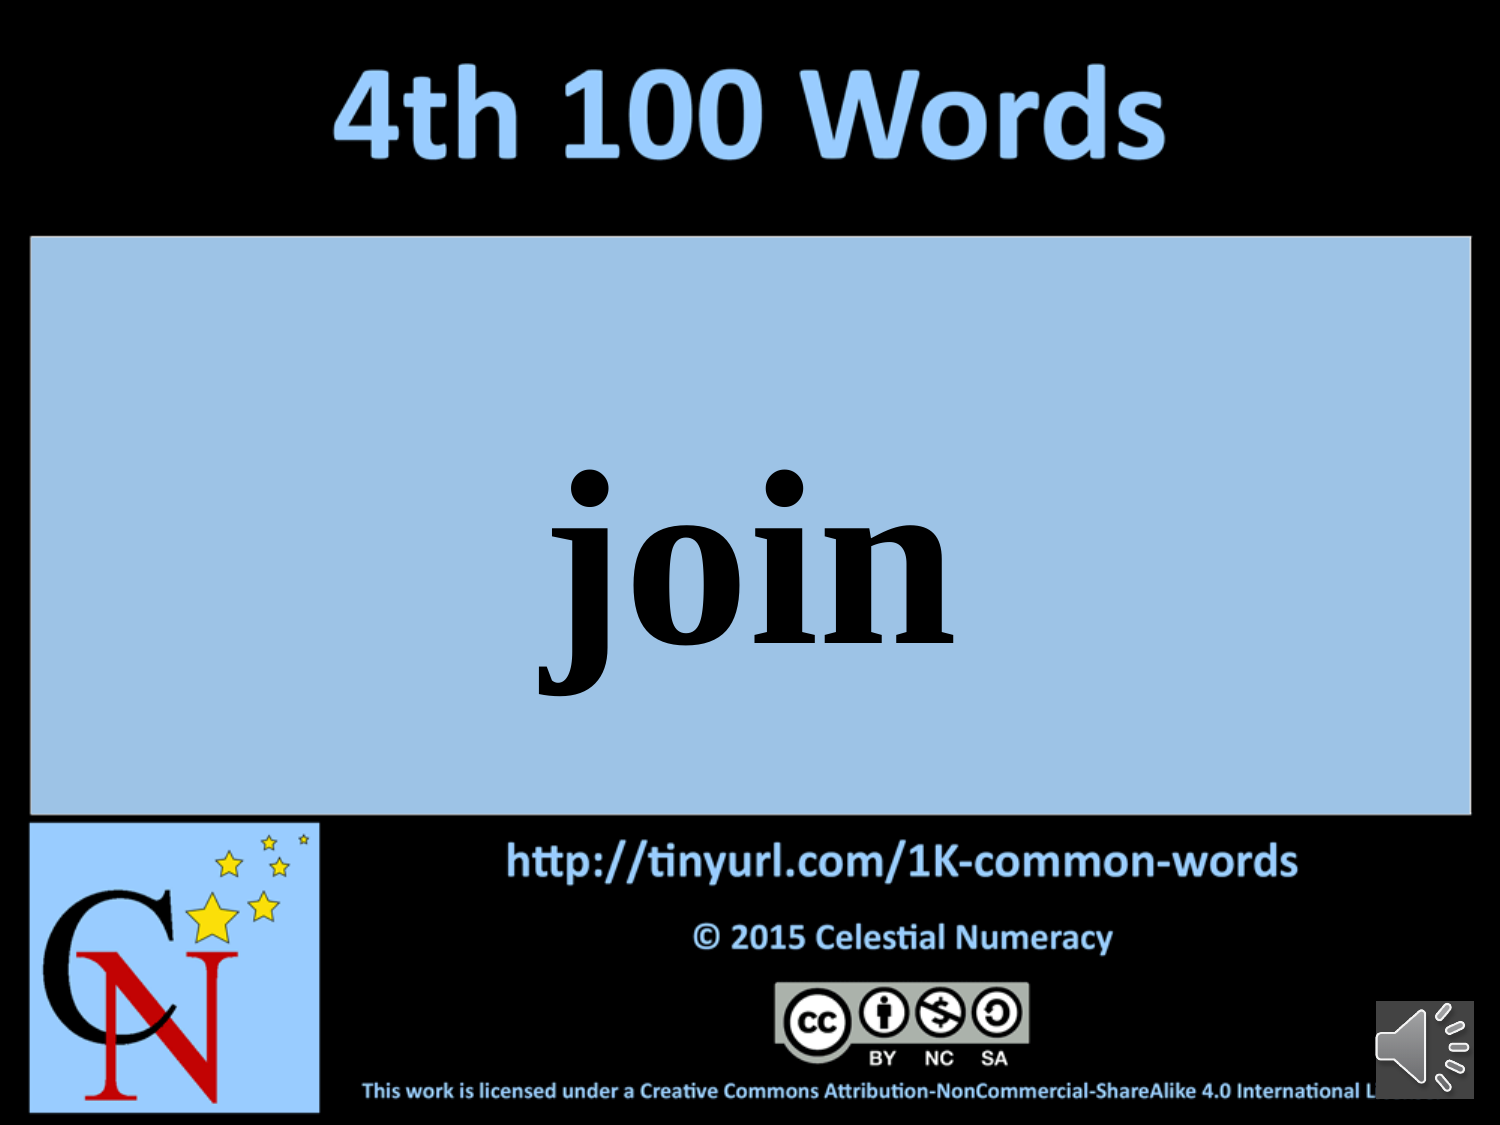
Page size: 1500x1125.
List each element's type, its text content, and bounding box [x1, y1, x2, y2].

title join [103, 453, 1397, 672]
picture [0, 0, 1500, 1125]
